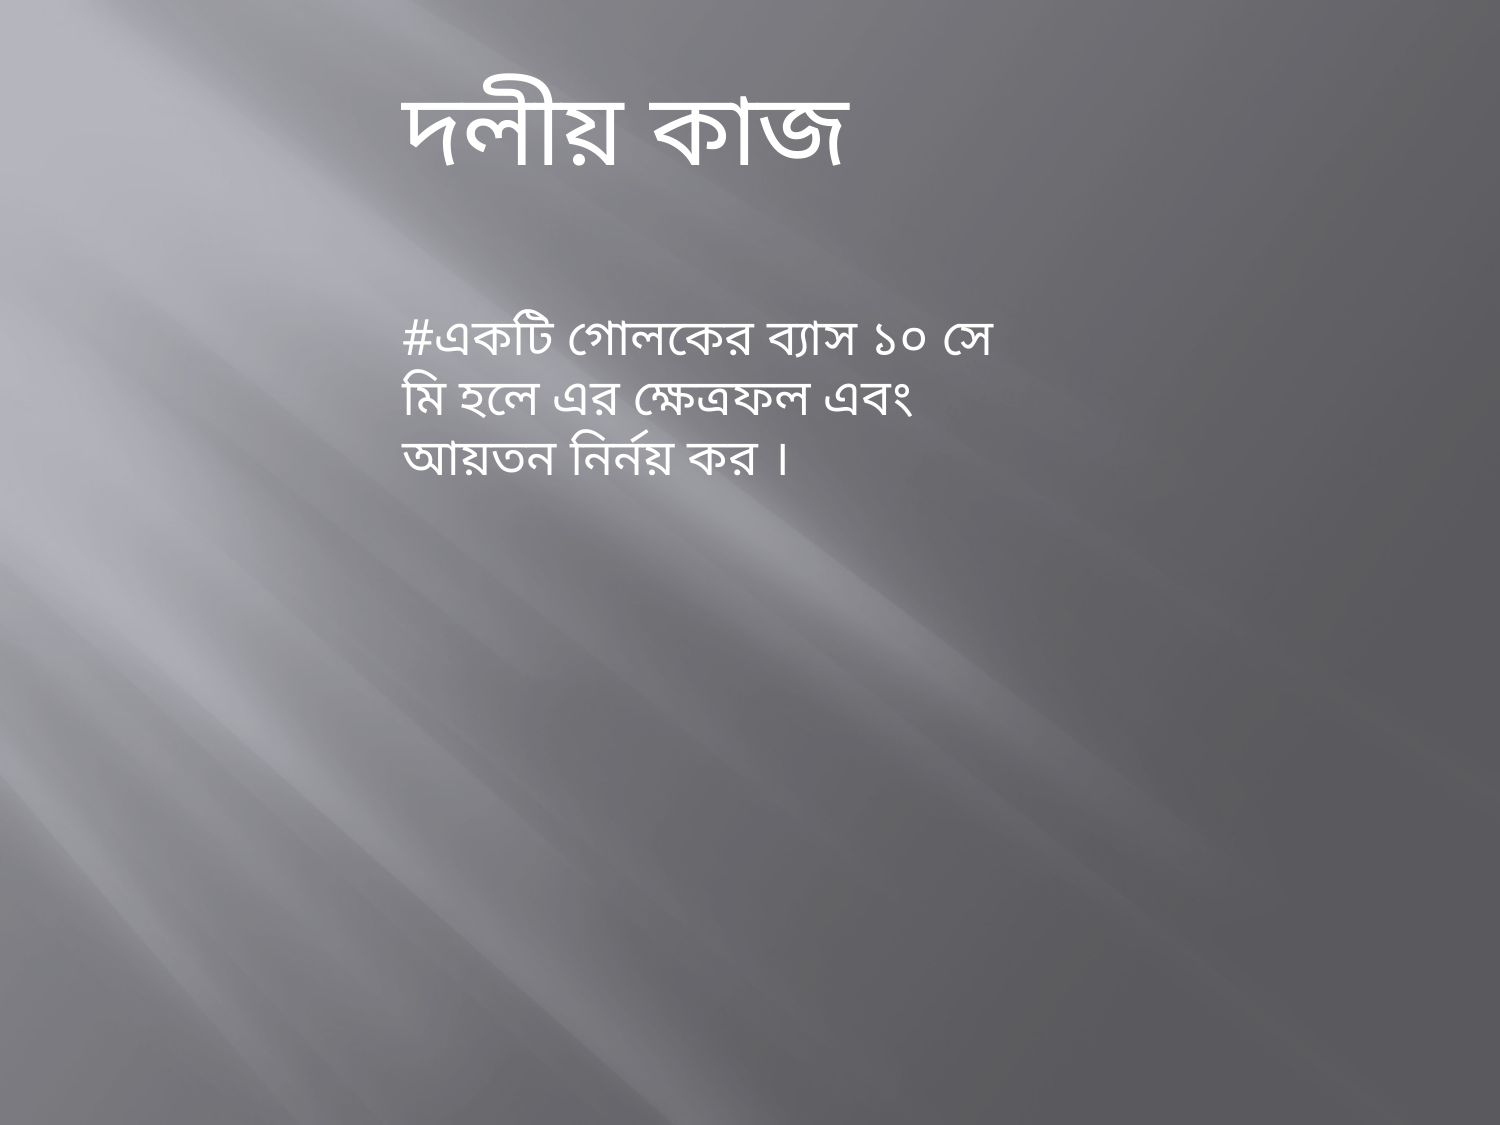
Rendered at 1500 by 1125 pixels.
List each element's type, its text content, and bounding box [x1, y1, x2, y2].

text_box দলীয় কাজ #একটি গোলকের ব্যাস ১০ সে মি হলে এর ক্ষেত্রফল এবং আয়তন নির্নয় কর । [387, 57, 1025, 613]
